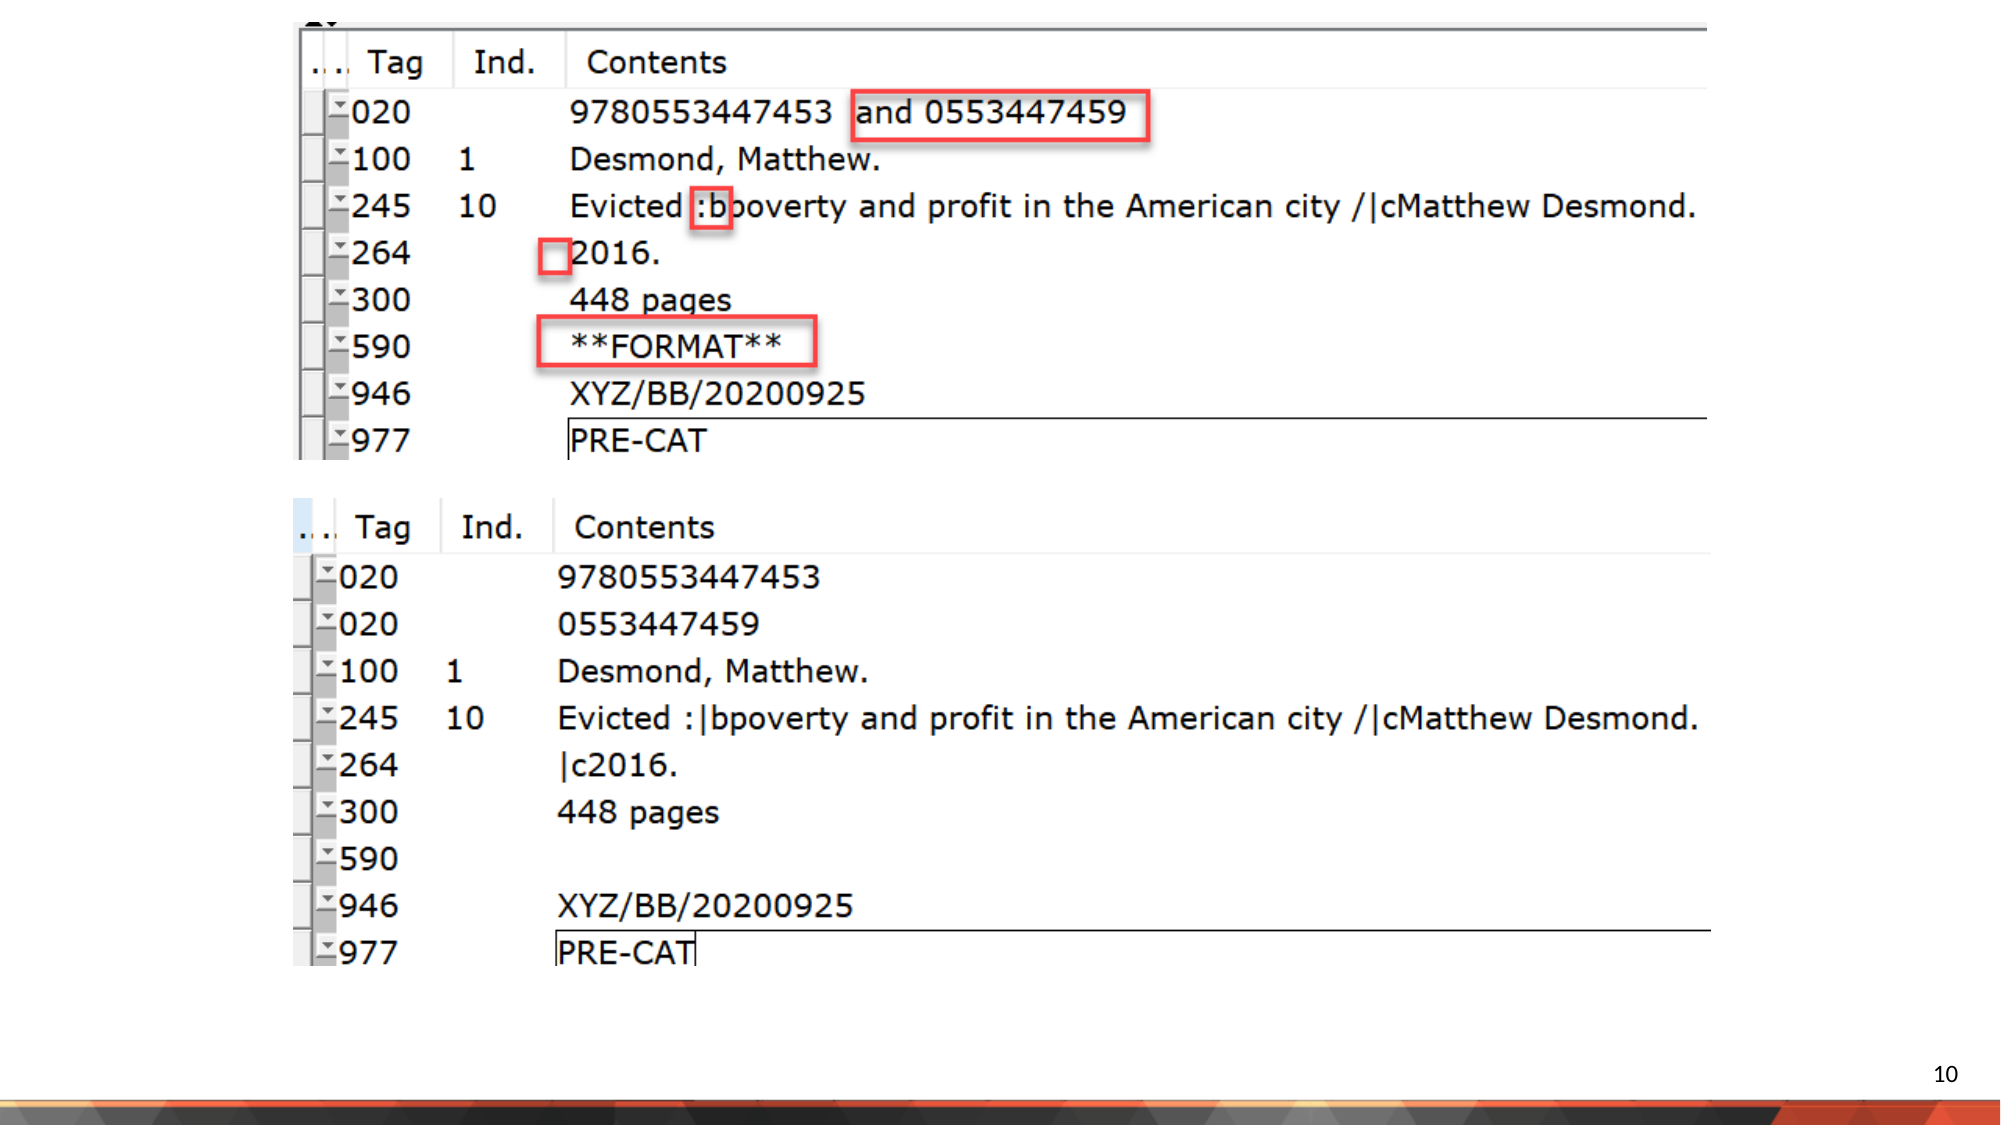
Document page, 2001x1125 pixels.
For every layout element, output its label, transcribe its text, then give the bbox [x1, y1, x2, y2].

picture [0, 0, 2001, 1125]
slide_number 10 [1412, 1042, 1974, 1103]
